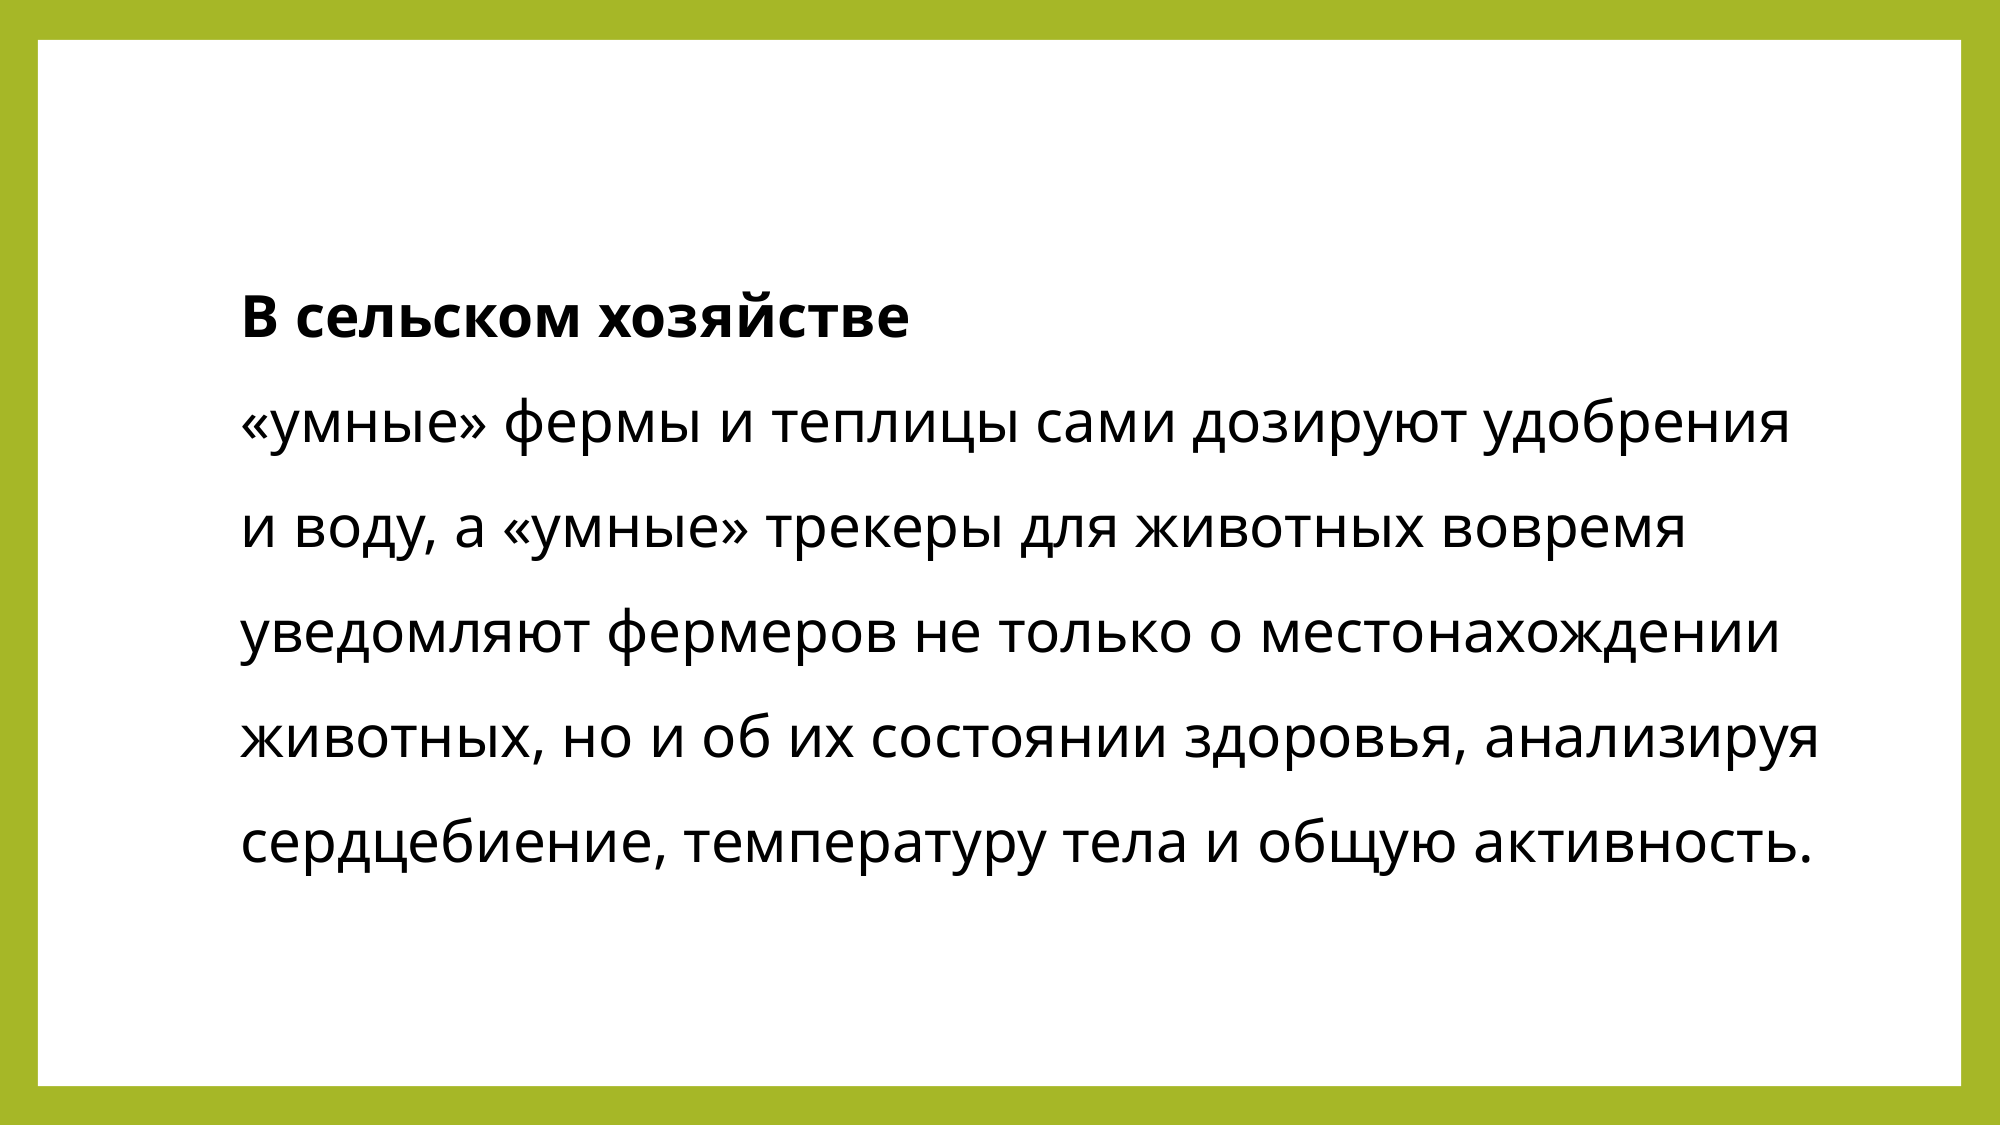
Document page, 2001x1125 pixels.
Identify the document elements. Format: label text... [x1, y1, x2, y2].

text_box В сельском хозяйстве «умные» фермы и теплицы сами дозируют удобрения и воду, а «умные» трекеры для животных вовремя уведомляют фермеров не только о местонахождении животных, но и об их состоянии здоровья, анализируя сердцебиение, температуру тела и общую активность. [226, 236, 1842, 882]
